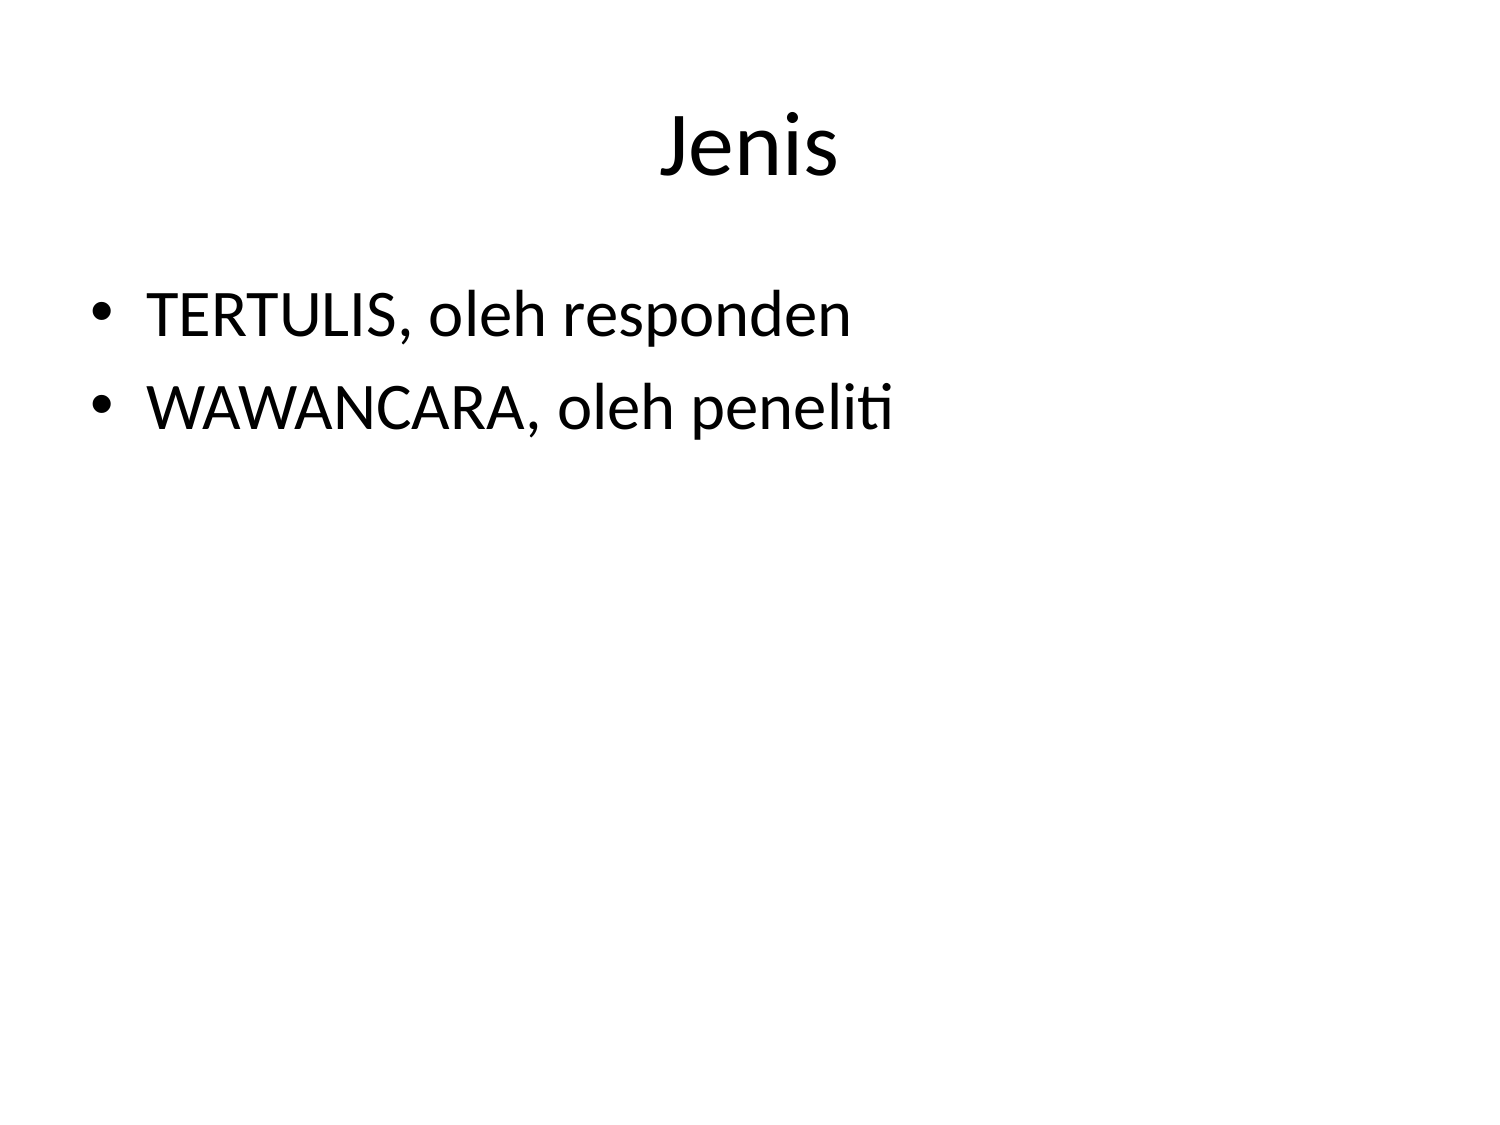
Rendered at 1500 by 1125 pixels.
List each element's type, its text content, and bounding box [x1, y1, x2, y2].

title Jenis [75, 45, 1425, 233]
list TERTULIS, oleh responden WAWANCARA, oleh peneliti [75, 262, 1425, 1005]
